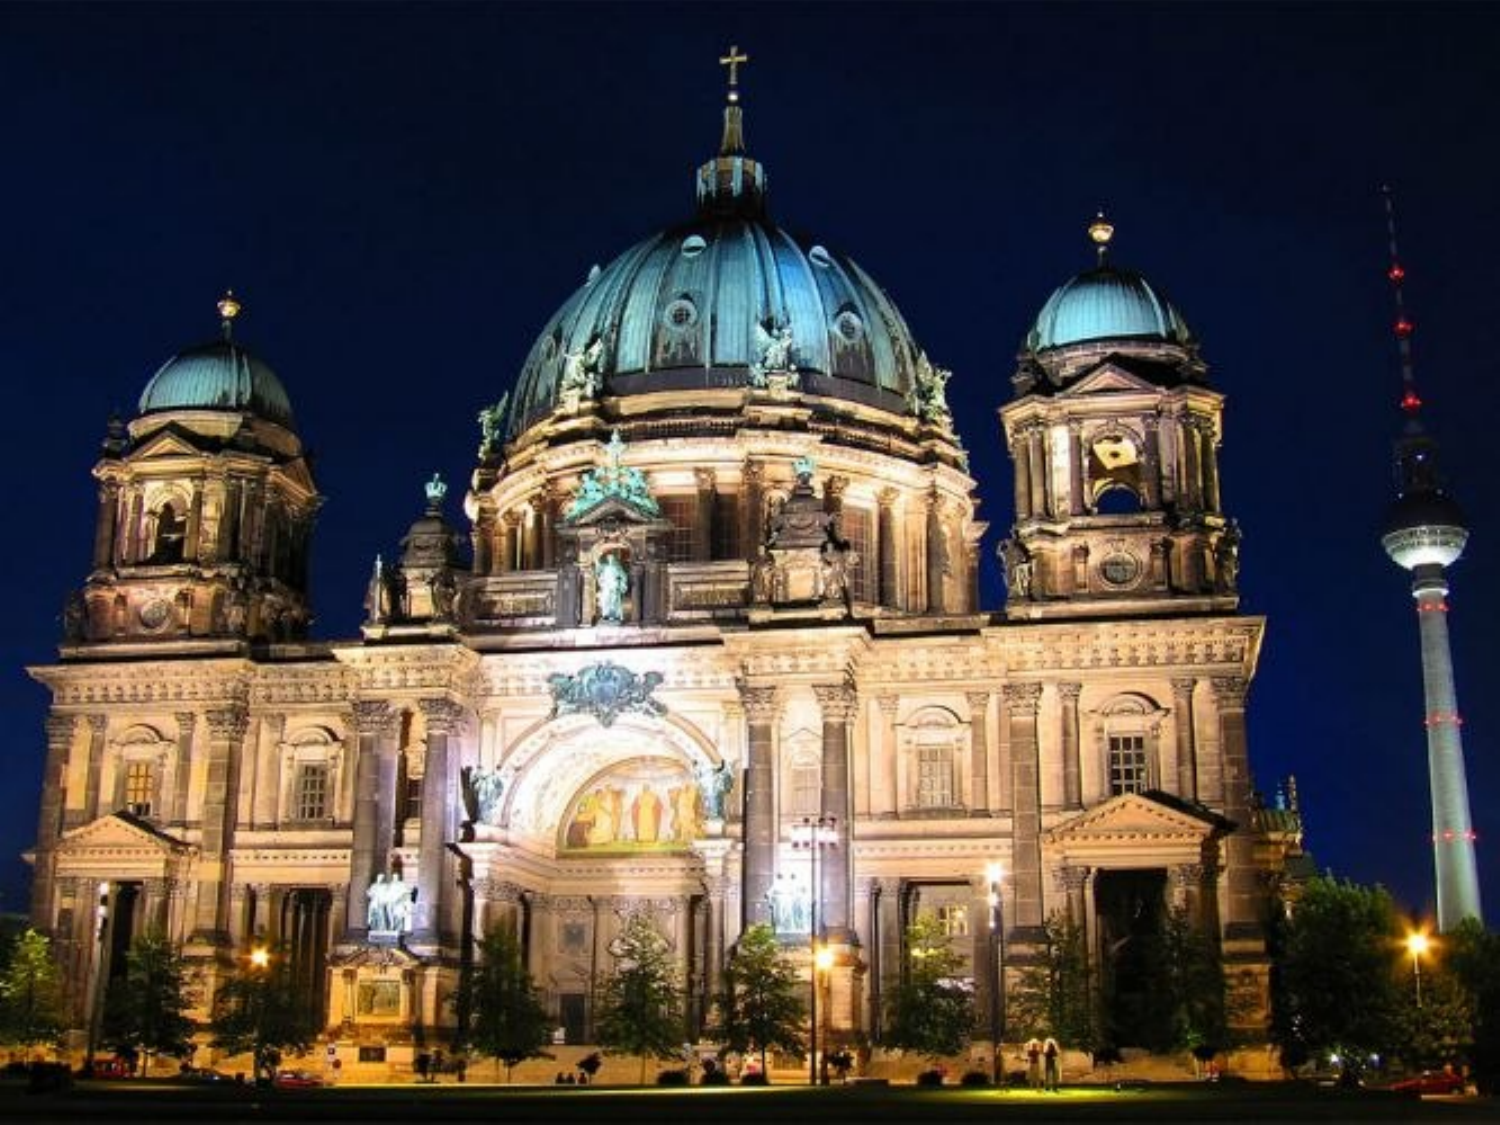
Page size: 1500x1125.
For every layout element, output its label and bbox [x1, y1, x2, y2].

list [0, 0, 1500, 1125]
